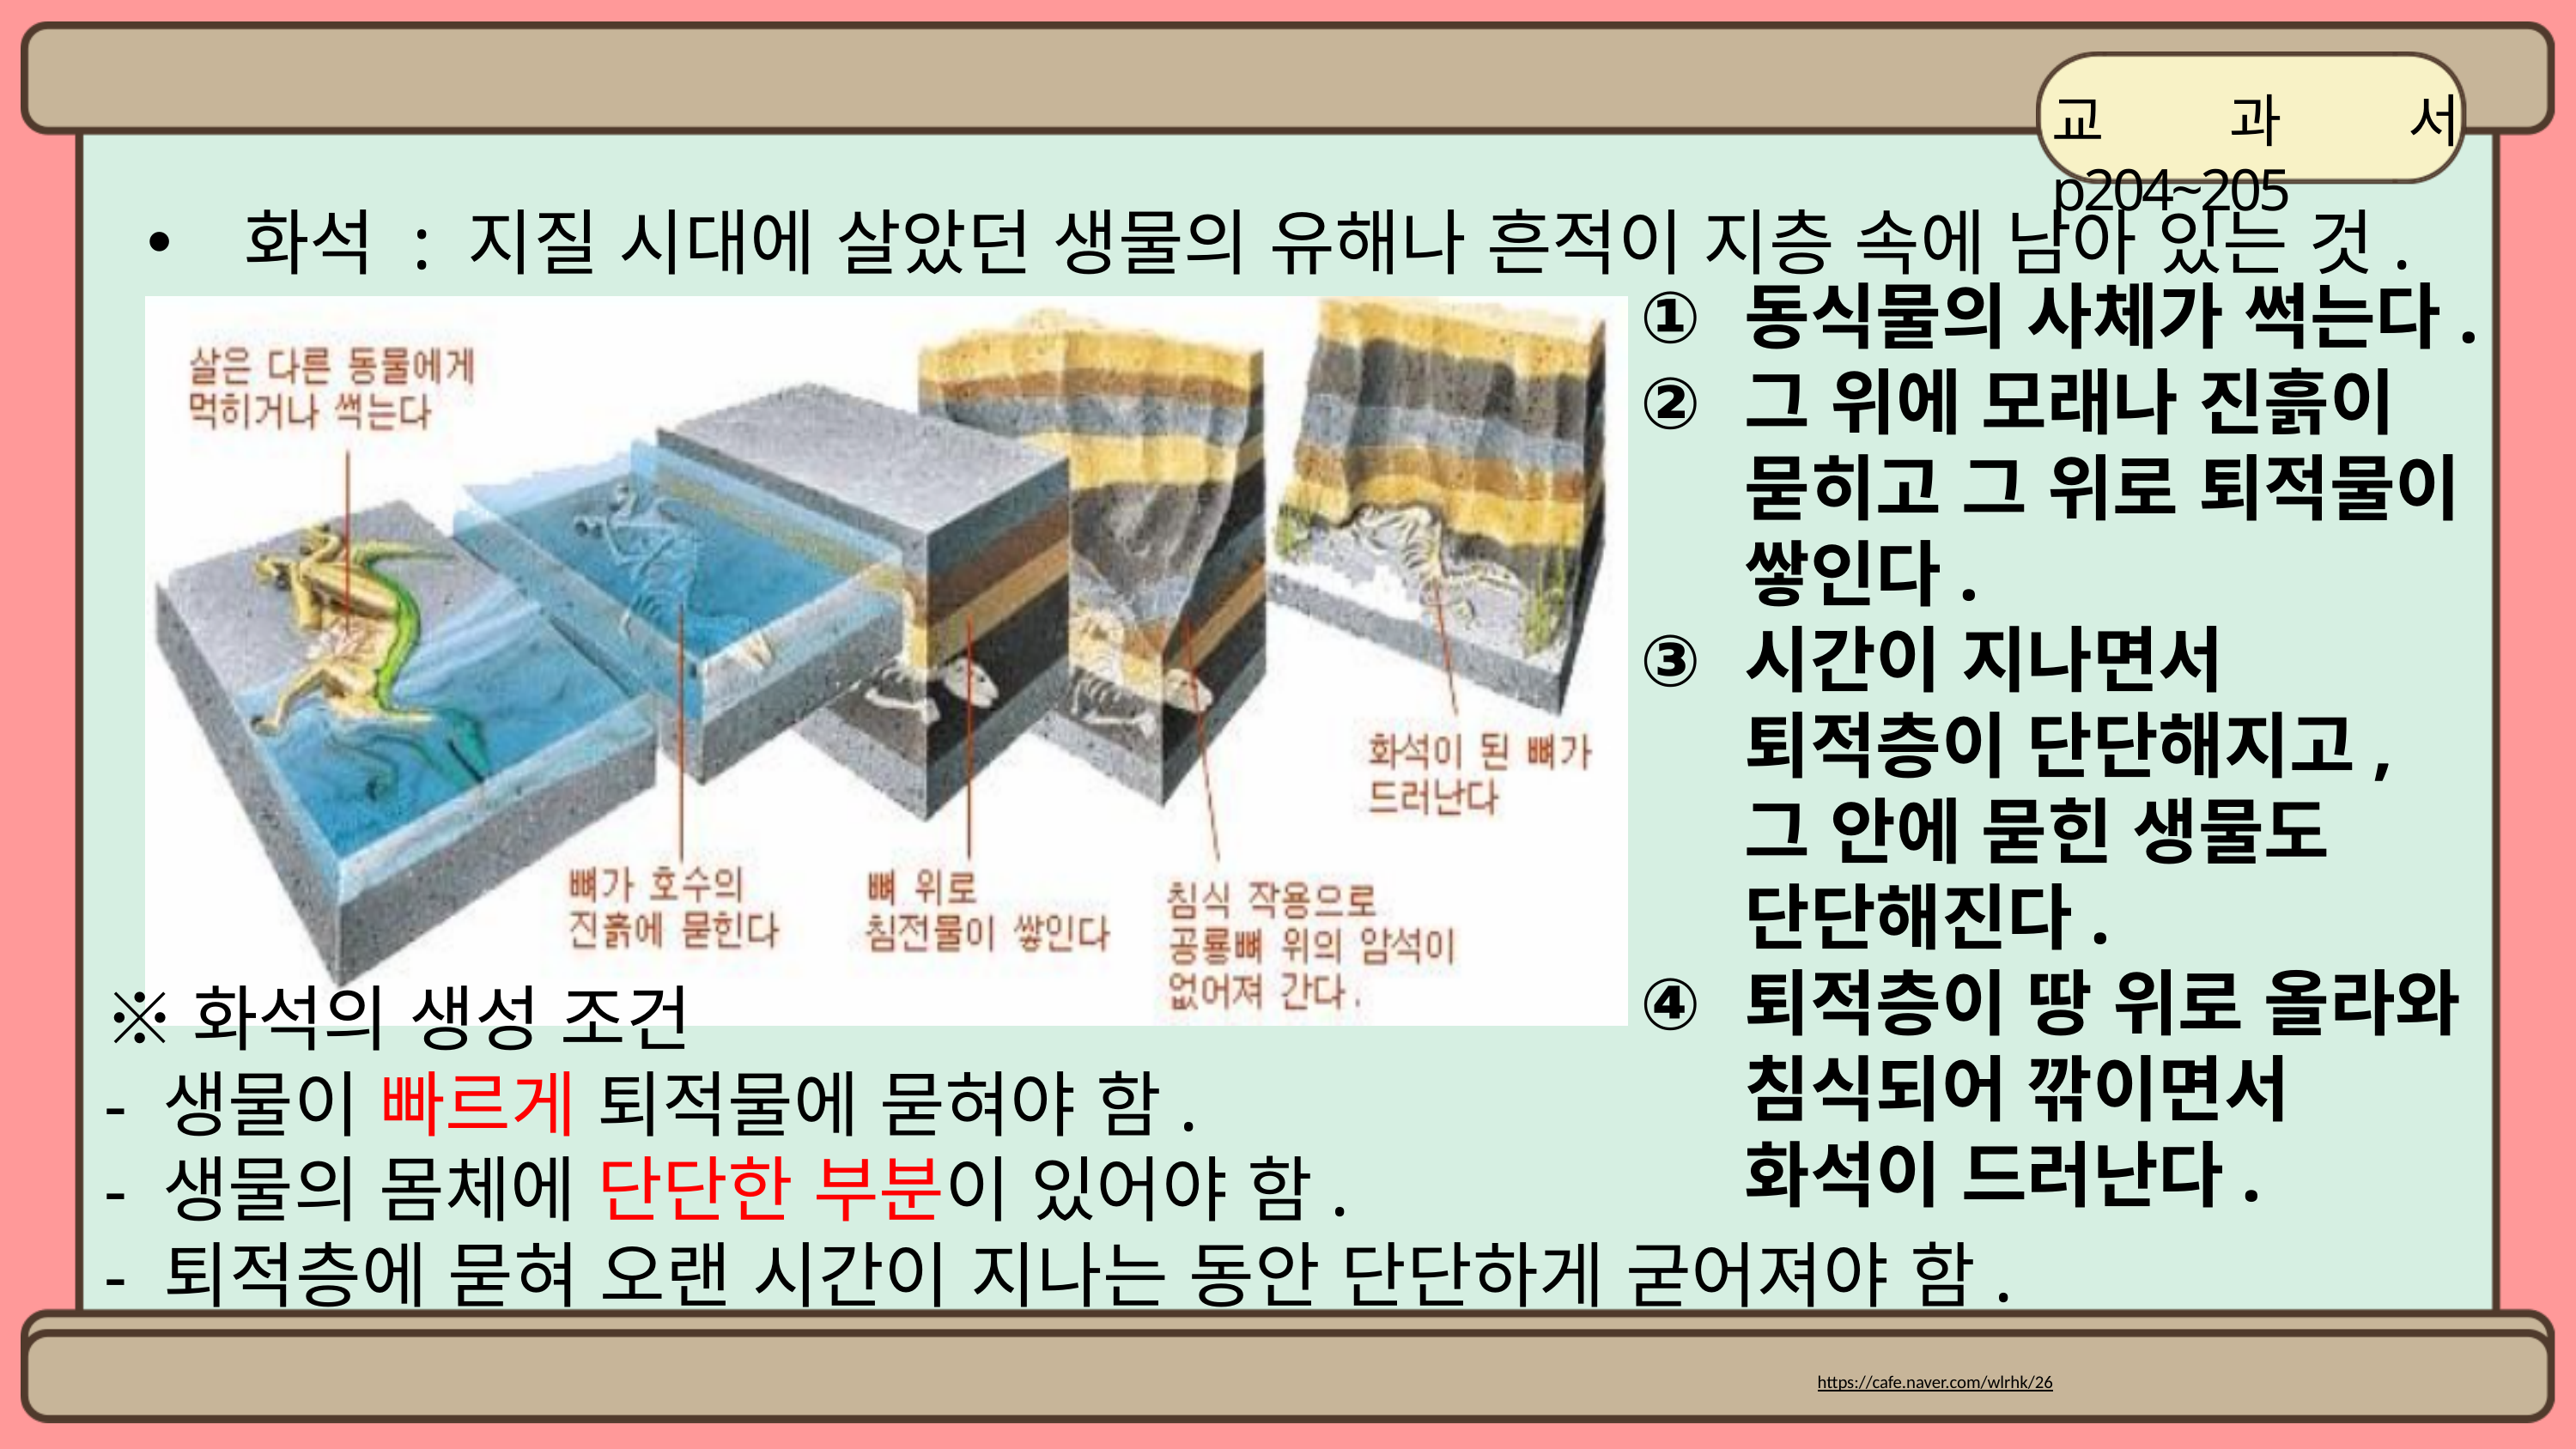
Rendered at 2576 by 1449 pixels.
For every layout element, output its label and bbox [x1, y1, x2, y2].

text_box [21, 21, 2556, 1424]
picture [144, 296, 1628, 1026]
text_box [2036, 52, 2468, 185]
